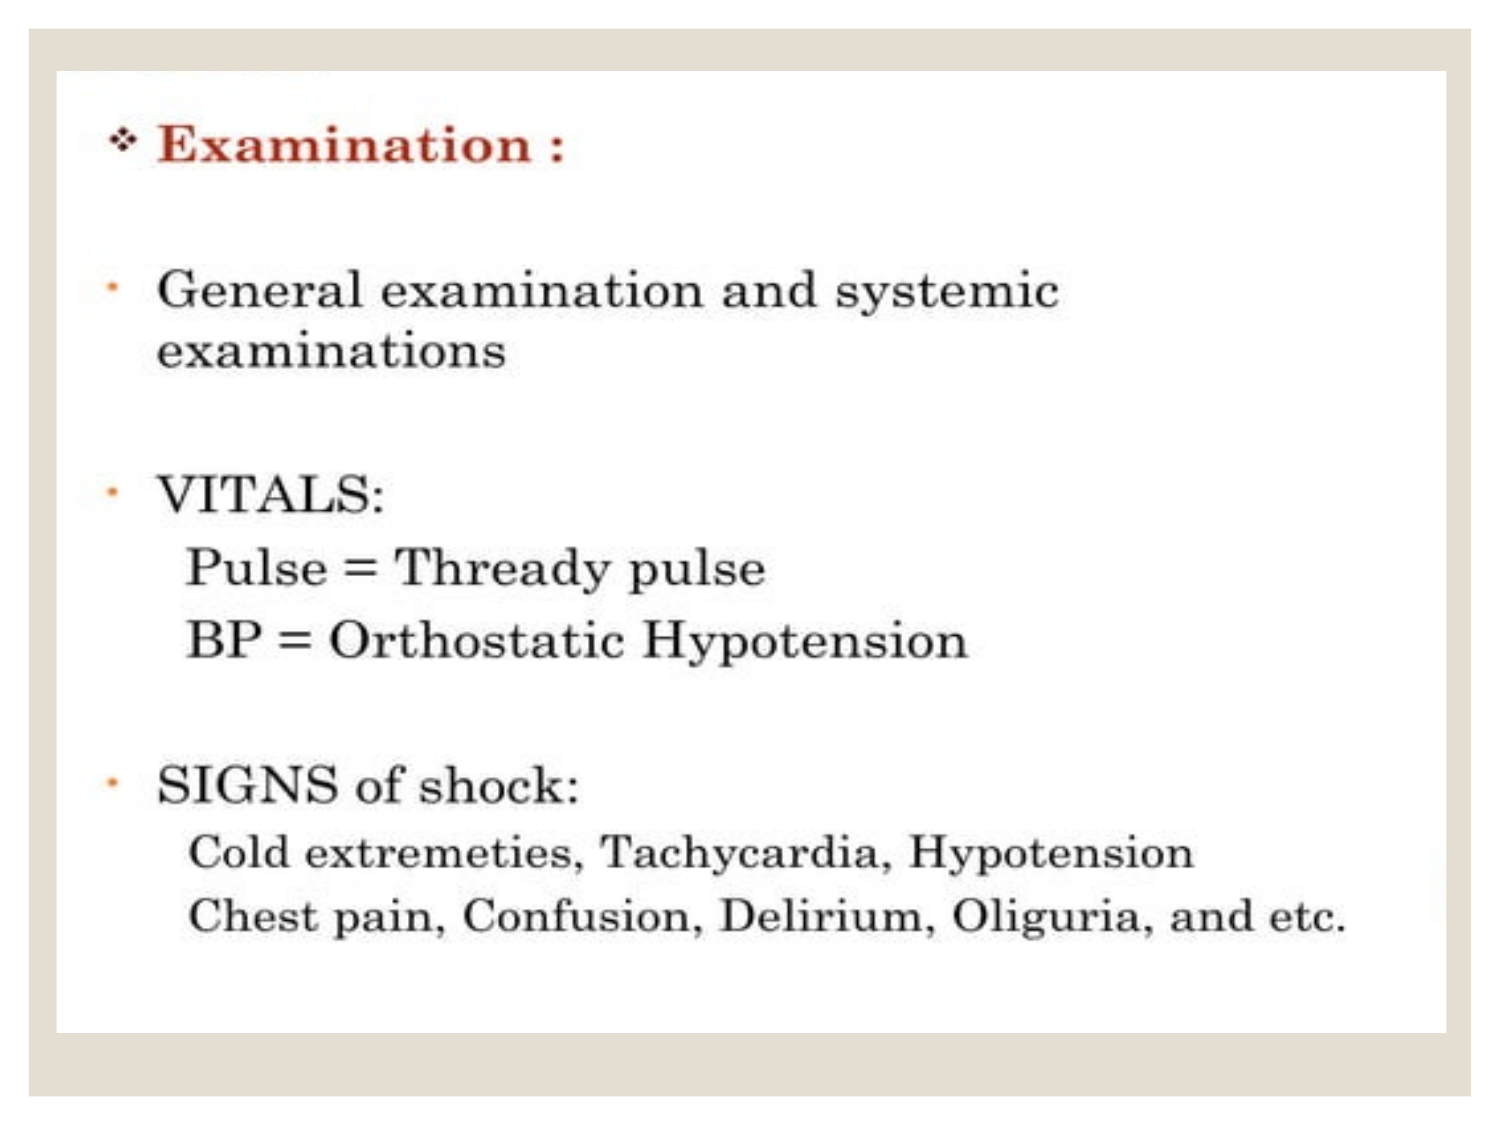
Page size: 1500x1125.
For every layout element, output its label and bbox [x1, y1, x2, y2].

picture [56, 71, 1447, 1033]
